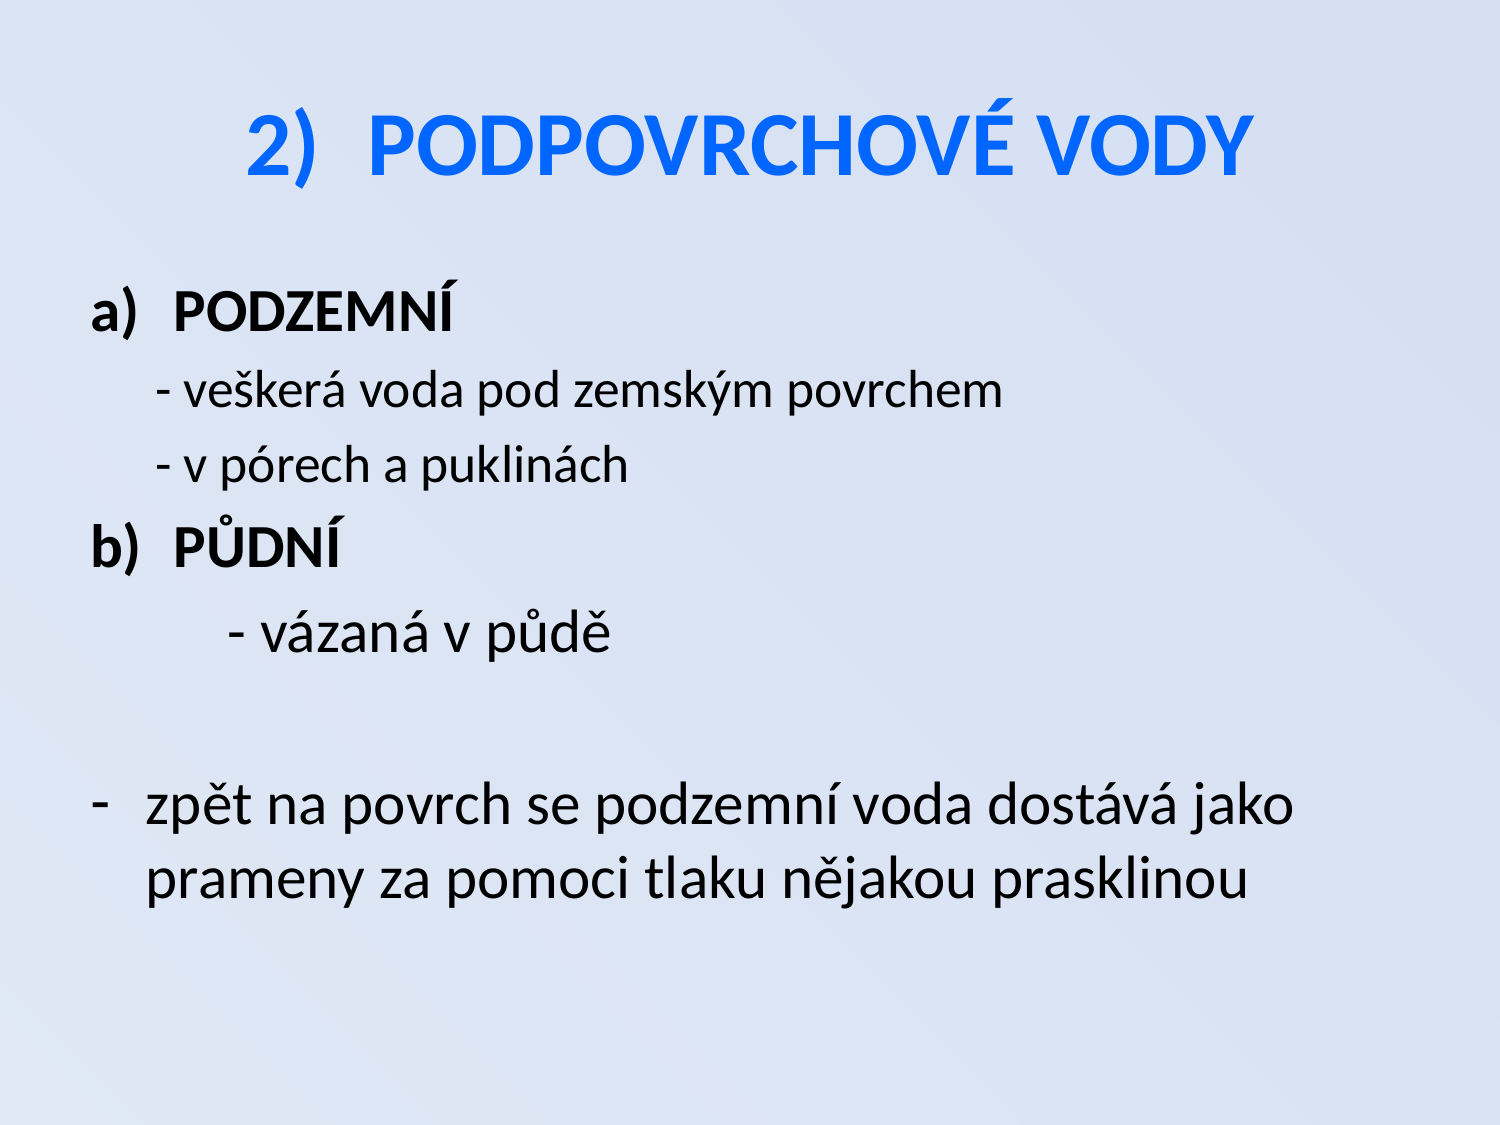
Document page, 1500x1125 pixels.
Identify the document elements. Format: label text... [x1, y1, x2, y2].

title PODPOVRCHOVÉ VODY [75, 45, 1425, 233]
list PODZEMNÍ - veškerá voda pod zemským povrchem - v pórech a puklinách PŮDNÍ - vázaná v půdě zpět na povrch se podzemní voda dostává jako prameny za pomoci tlaku nějakou prasklinou [75, 262, 1425, 1005]
